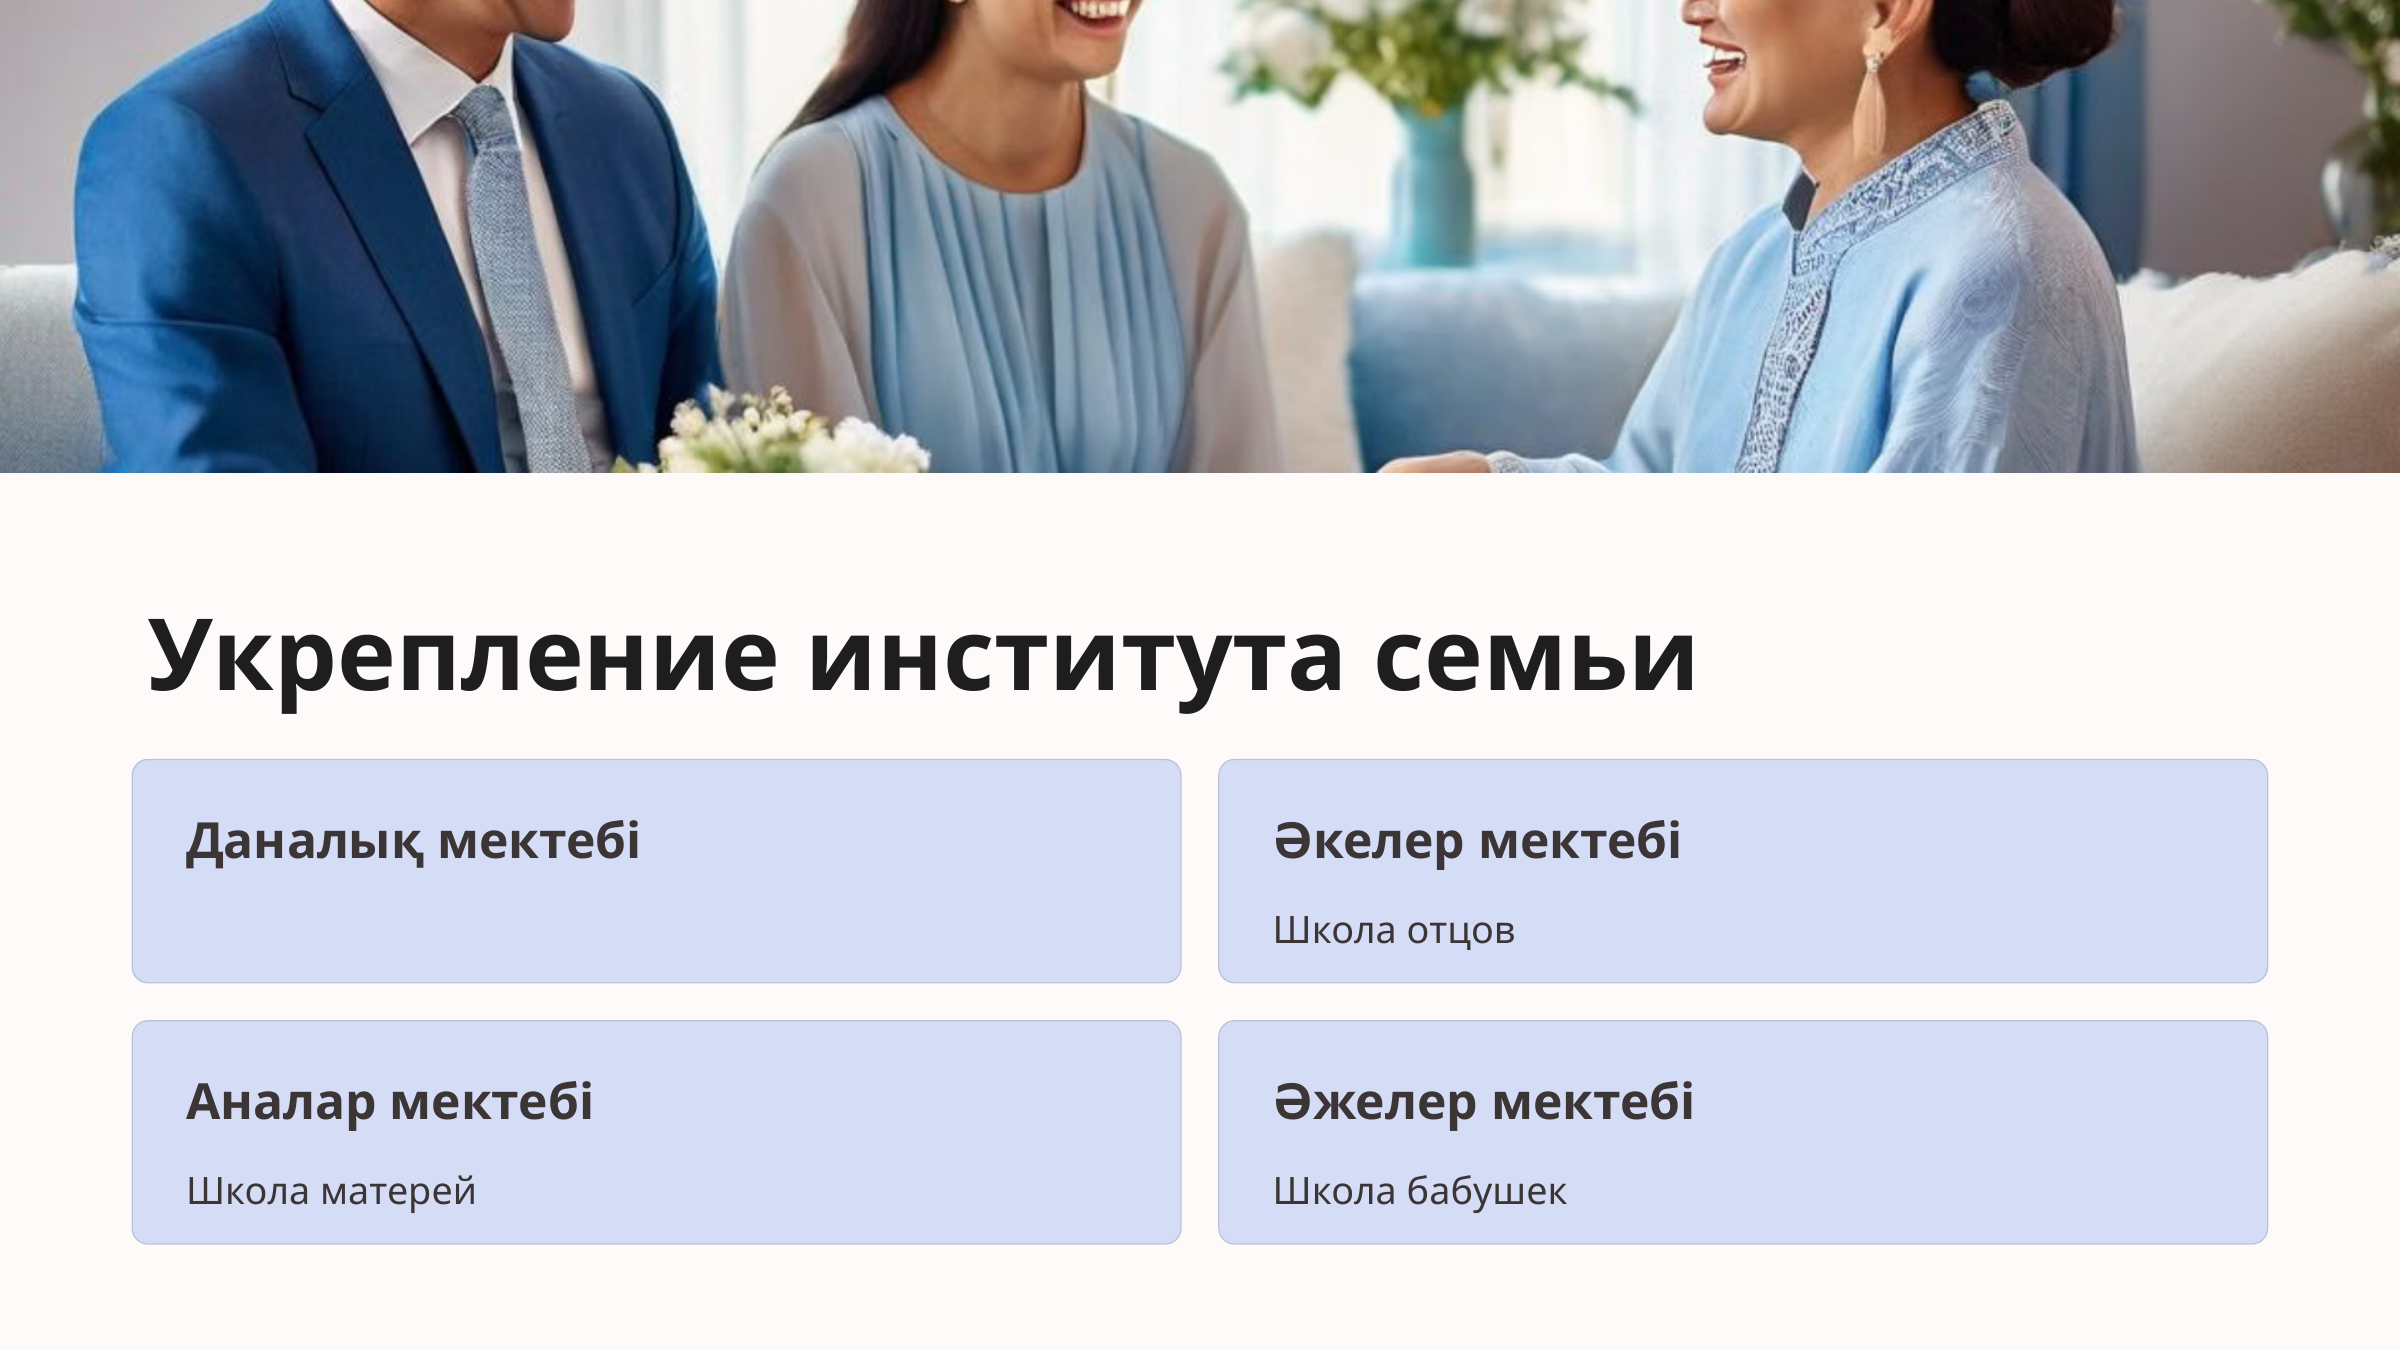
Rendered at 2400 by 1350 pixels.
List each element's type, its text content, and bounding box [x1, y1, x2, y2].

text_box Школа матерей [171, 1144, 1142, 1205]
text_box Әкелер мектебі [1257, 798, 1756, 861]
text_box Школа отцов [1257, 883, 2229, 944]
text_box Әжелер мектебі [1257, 1059, 1756, 1122]
text_box [0, 473, 2400, 1350]
text_box Школа бабушек [1257, 1144, 2229, 1205]
text_box [132, 1020, 1182, 1245]
text_box [132, 759, 1182, 983]
picture [0, 0, 2400, 473]
text_box [1218, 1020, 2268, 1245]
text_box Аналар мектебі [171, 1059, 669, 1122]
text_box [1218, 759, 2268, 983]
text_box Укрепление института семьи [132, 578, 1688, 703]
text_box Даналық мектебі [171, 798, 687, 861]
